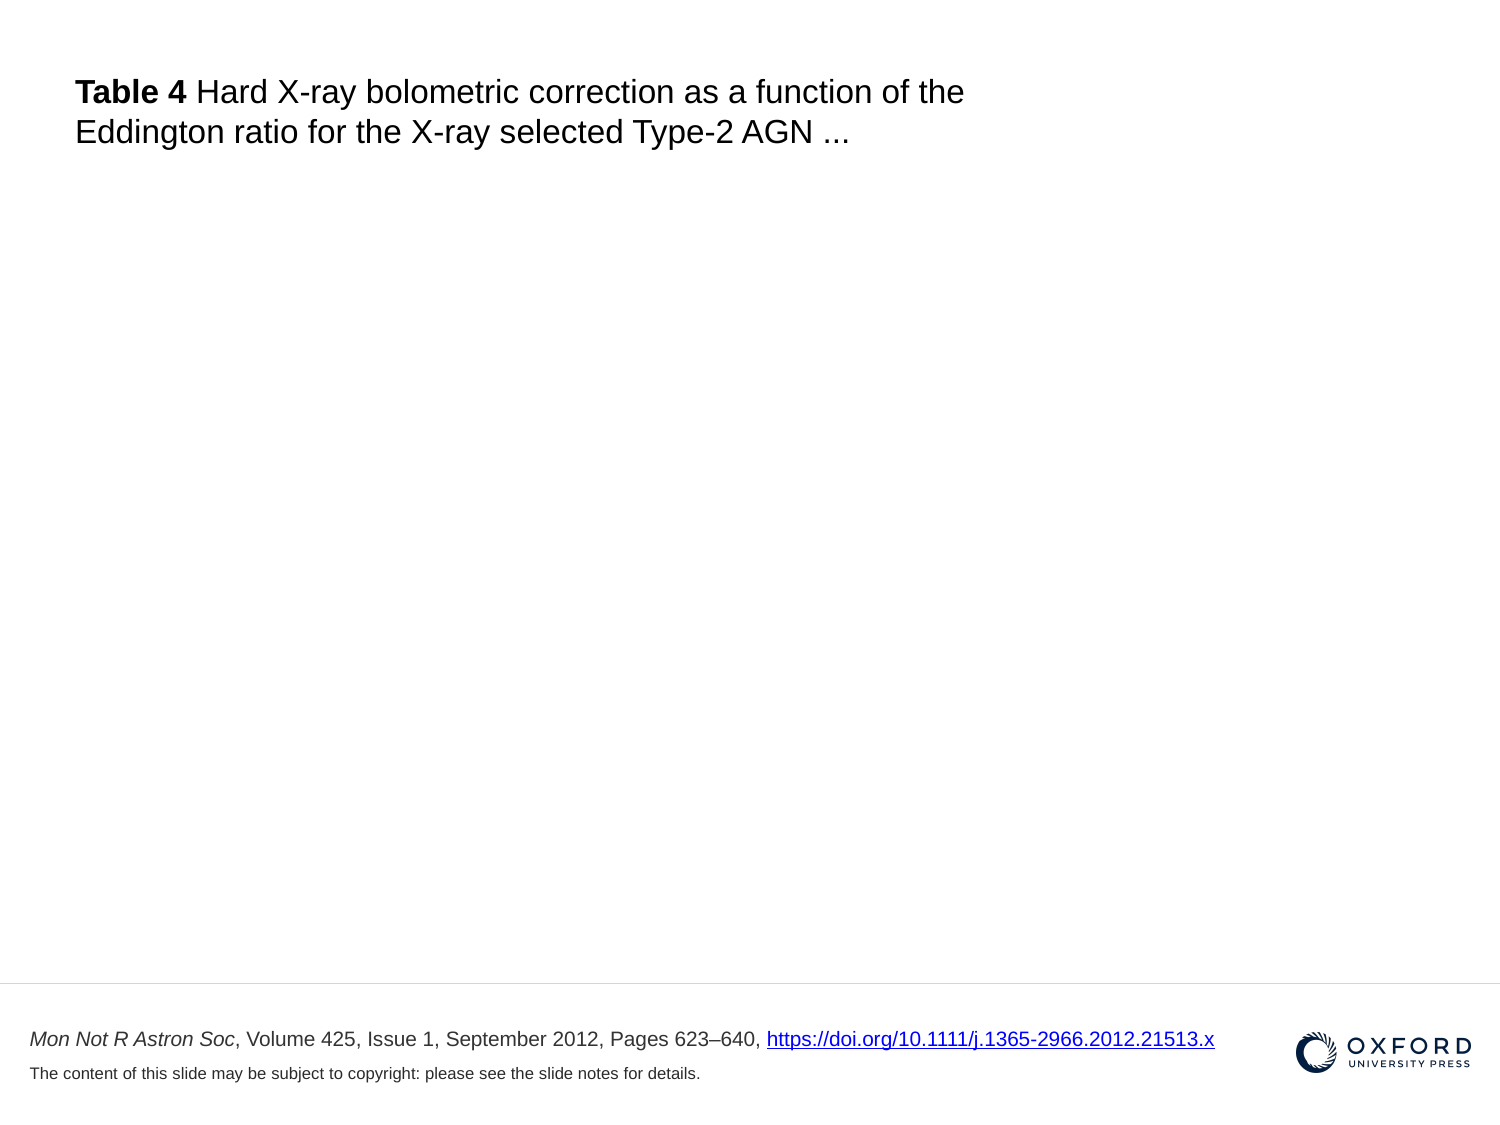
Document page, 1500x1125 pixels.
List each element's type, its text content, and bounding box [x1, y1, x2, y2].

footer Mon Not R Astron Soc, Volume 425, Issue 1, September 2012, Pages 623–640, https://doi.org/10.1111/j.1365-2966.2012.21513.x The content of this slide may be subject to copyright: please see the slide notes for details. [0, 983, 1260, 1125]
picture [1296, 1032, 1471, 1073]
title Table 4 Hard X-ray bolometric correction as a function of the Eddington ratio for the X-ray selected Type-2 AGN ... [75, 69, 1078, 171]
